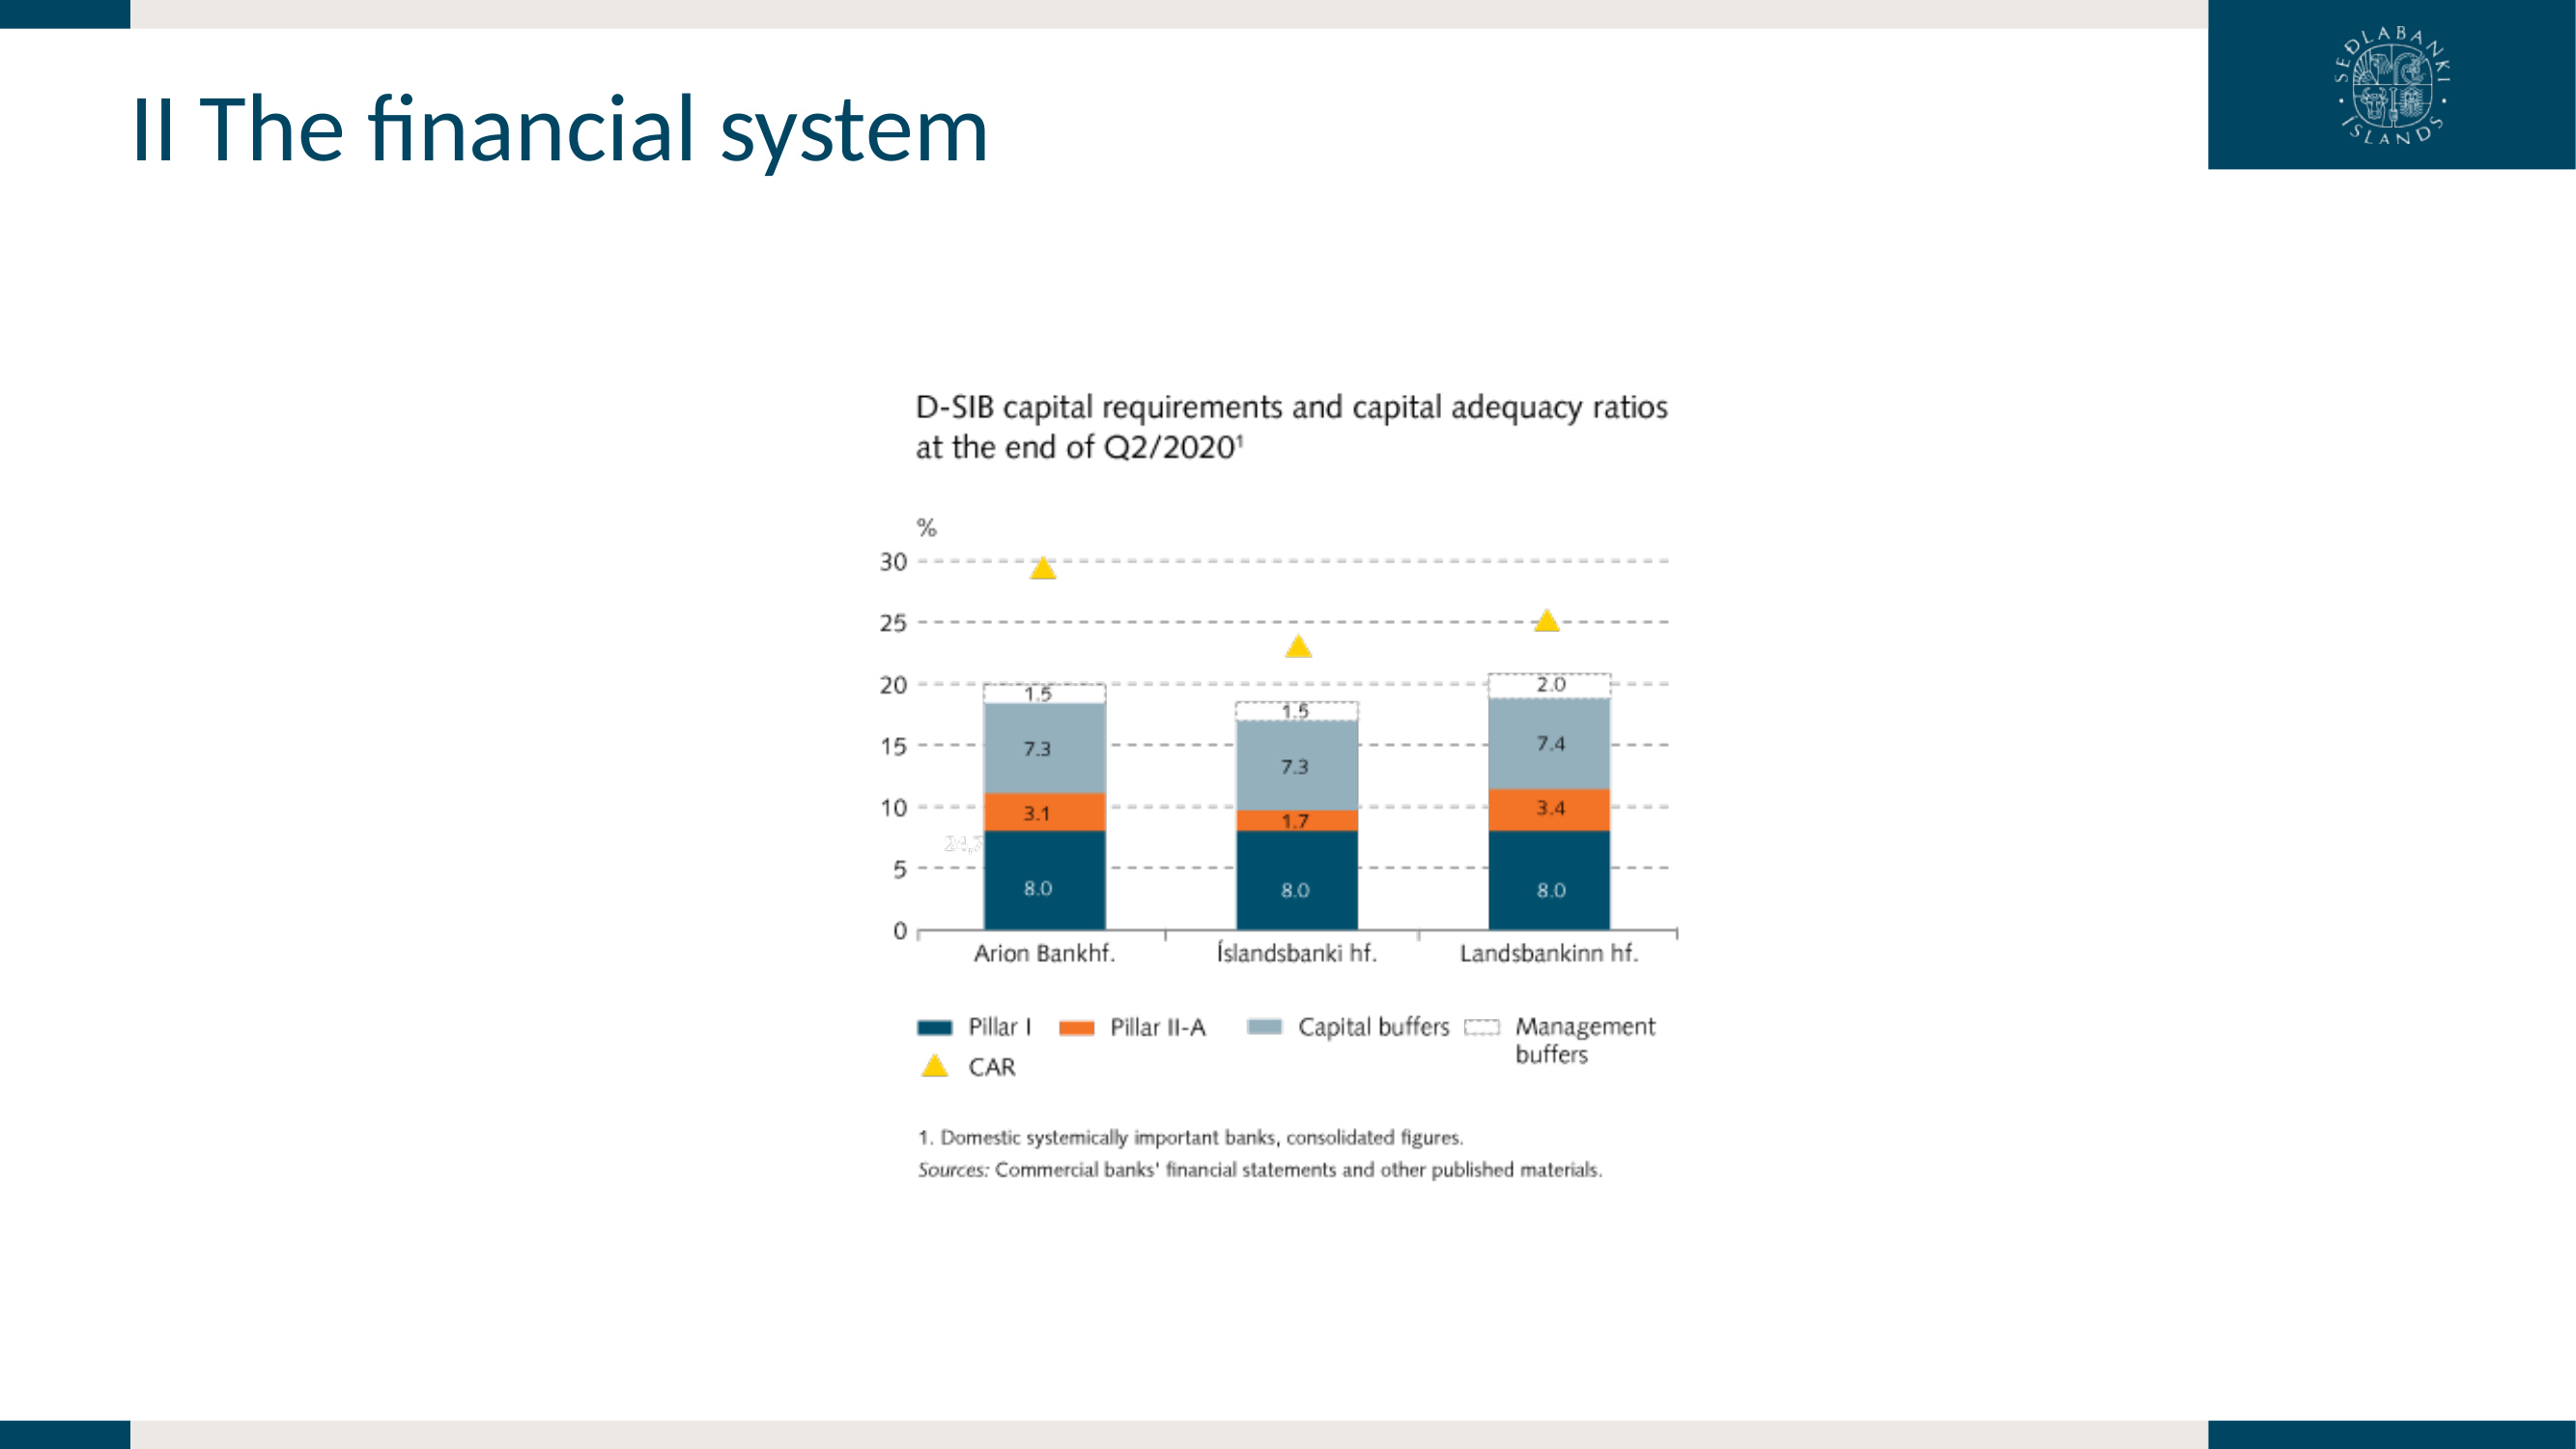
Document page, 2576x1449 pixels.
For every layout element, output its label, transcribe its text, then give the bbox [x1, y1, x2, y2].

title II The financial system [129, 86, 2178, 290]
picture [853, 374, 1701, 1205]
